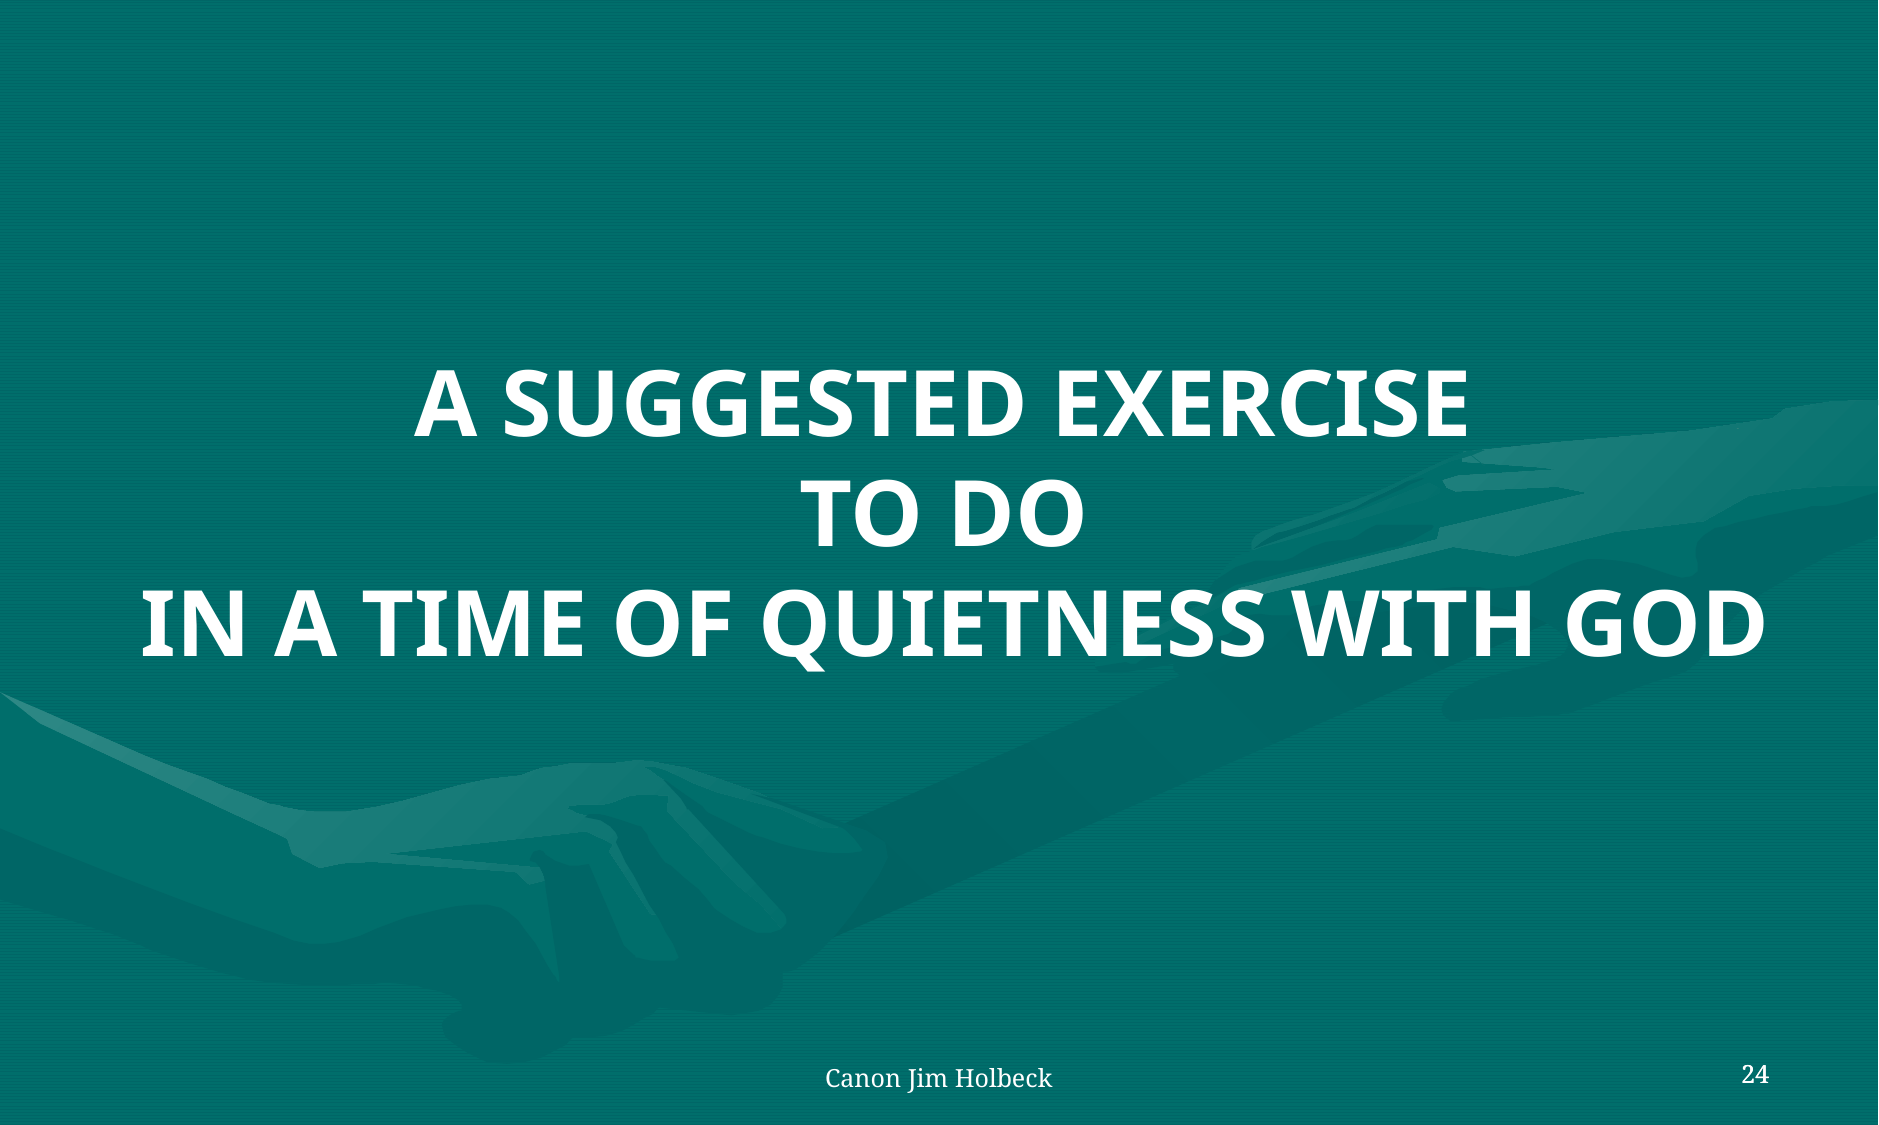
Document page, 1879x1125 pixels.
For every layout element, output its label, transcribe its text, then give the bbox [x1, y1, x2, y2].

text_box Canon Jim Holbeck [641, 1024, 1237, 1100]
title A SUGGESTED EXERCISE TO DO IN A TIME OF QUIETNESS WITH GOD [110, 125, 1802, 894]
text_box 24 [1345, 1024, 1785, 1100]
